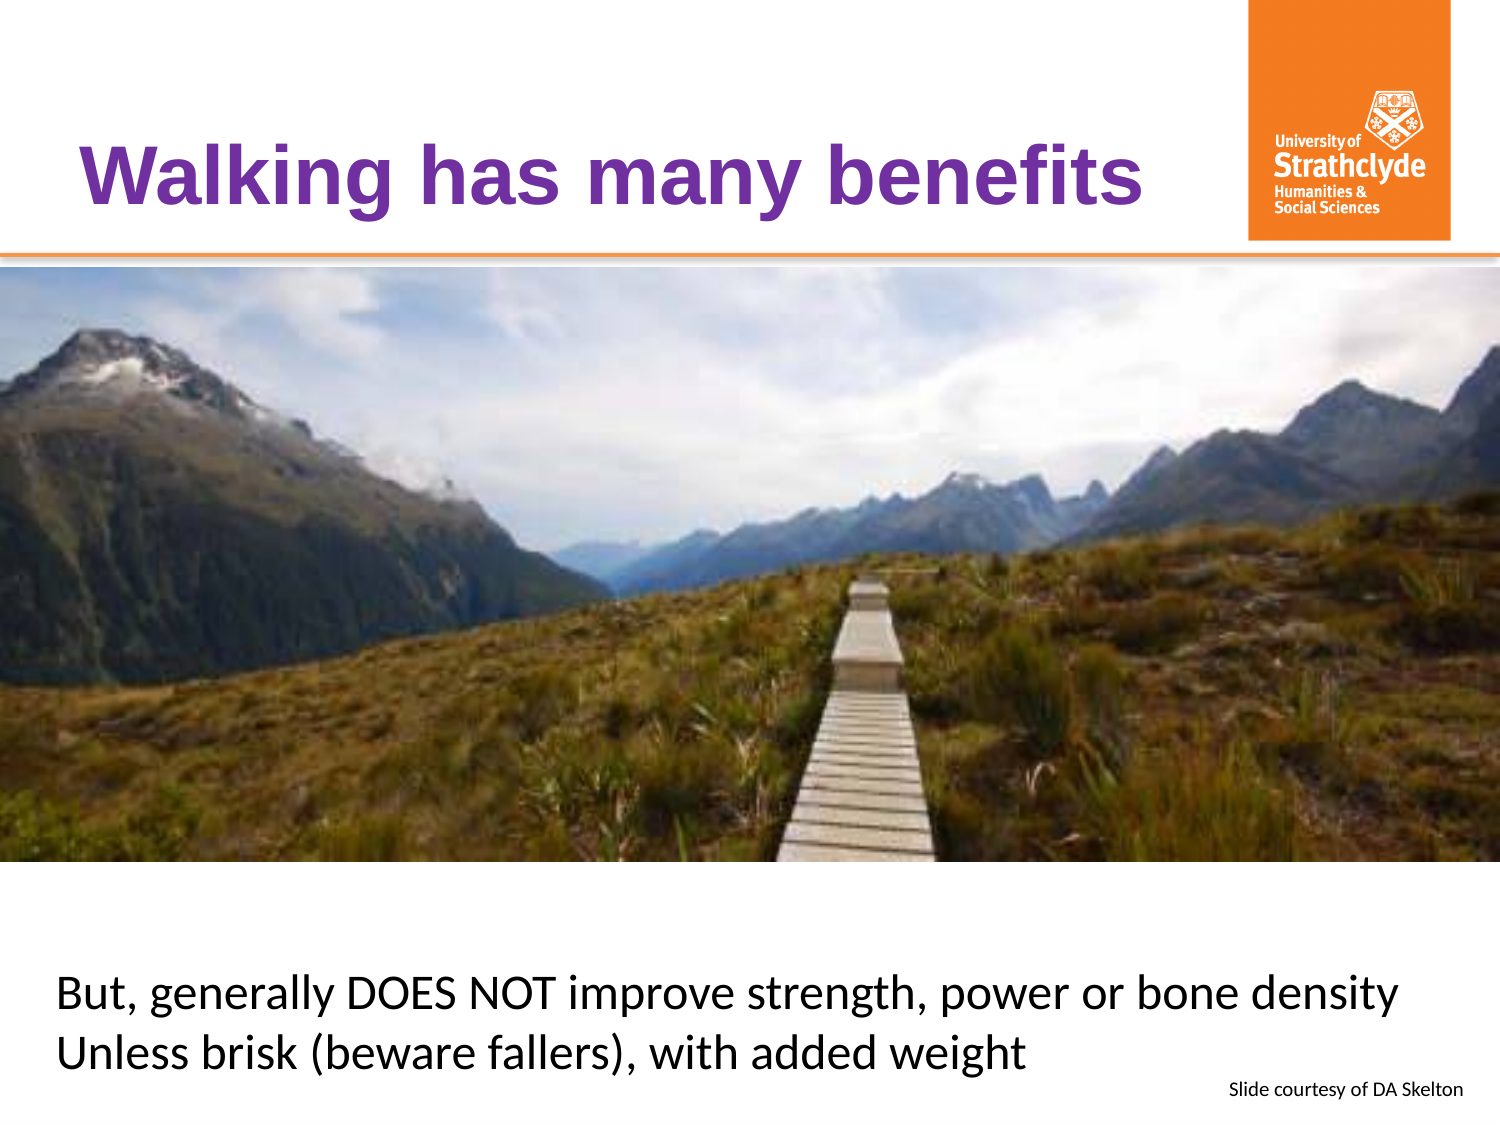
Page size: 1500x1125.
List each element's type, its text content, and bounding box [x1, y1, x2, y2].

picture [0, 0, 1500, 253]
text_box Slide courtesy of DA Skelton [1214, 1068, 1484, 1109]
title Walking has many benefits [64, 113, 1412, 232]
picture [0, 257, 1500, 1125]
text_box But, generally DOES NOT improve strength, power or bone density Unless brisk (beware fallers), with added weight [41, 952, 1483, 1087]
